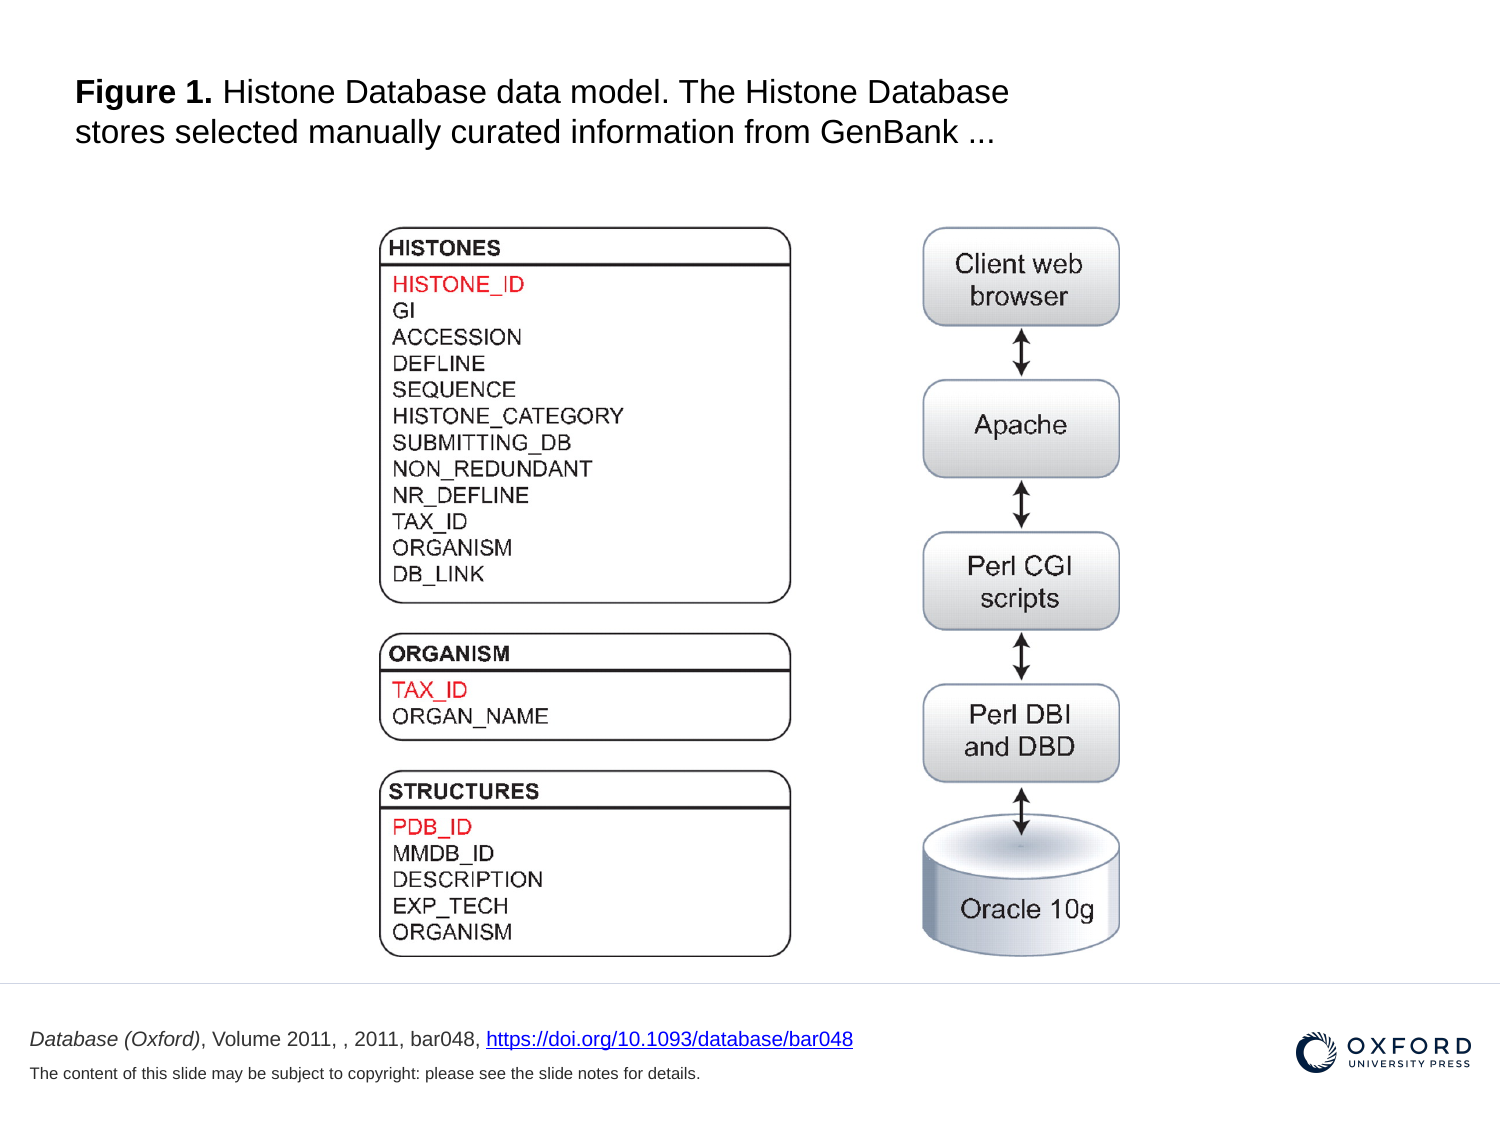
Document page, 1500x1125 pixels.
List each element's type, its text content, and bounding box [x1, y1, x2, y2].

picture [1296, 1032, 1471, 1073]
picture [379, 224, 1120, 957]
title Figure 1. Histone Database data model. The Histone Database stores selected manually curated information from GenBank ... [75, 69, 1078, 171]
footer Database (Oxford), Volume 2011, , 2011, bar048, https://doi.org/10.1093/database/bar048 The content of this slide may be subject to copyright: please see the slide notes for details. [0, 983, 1260, 1125]
